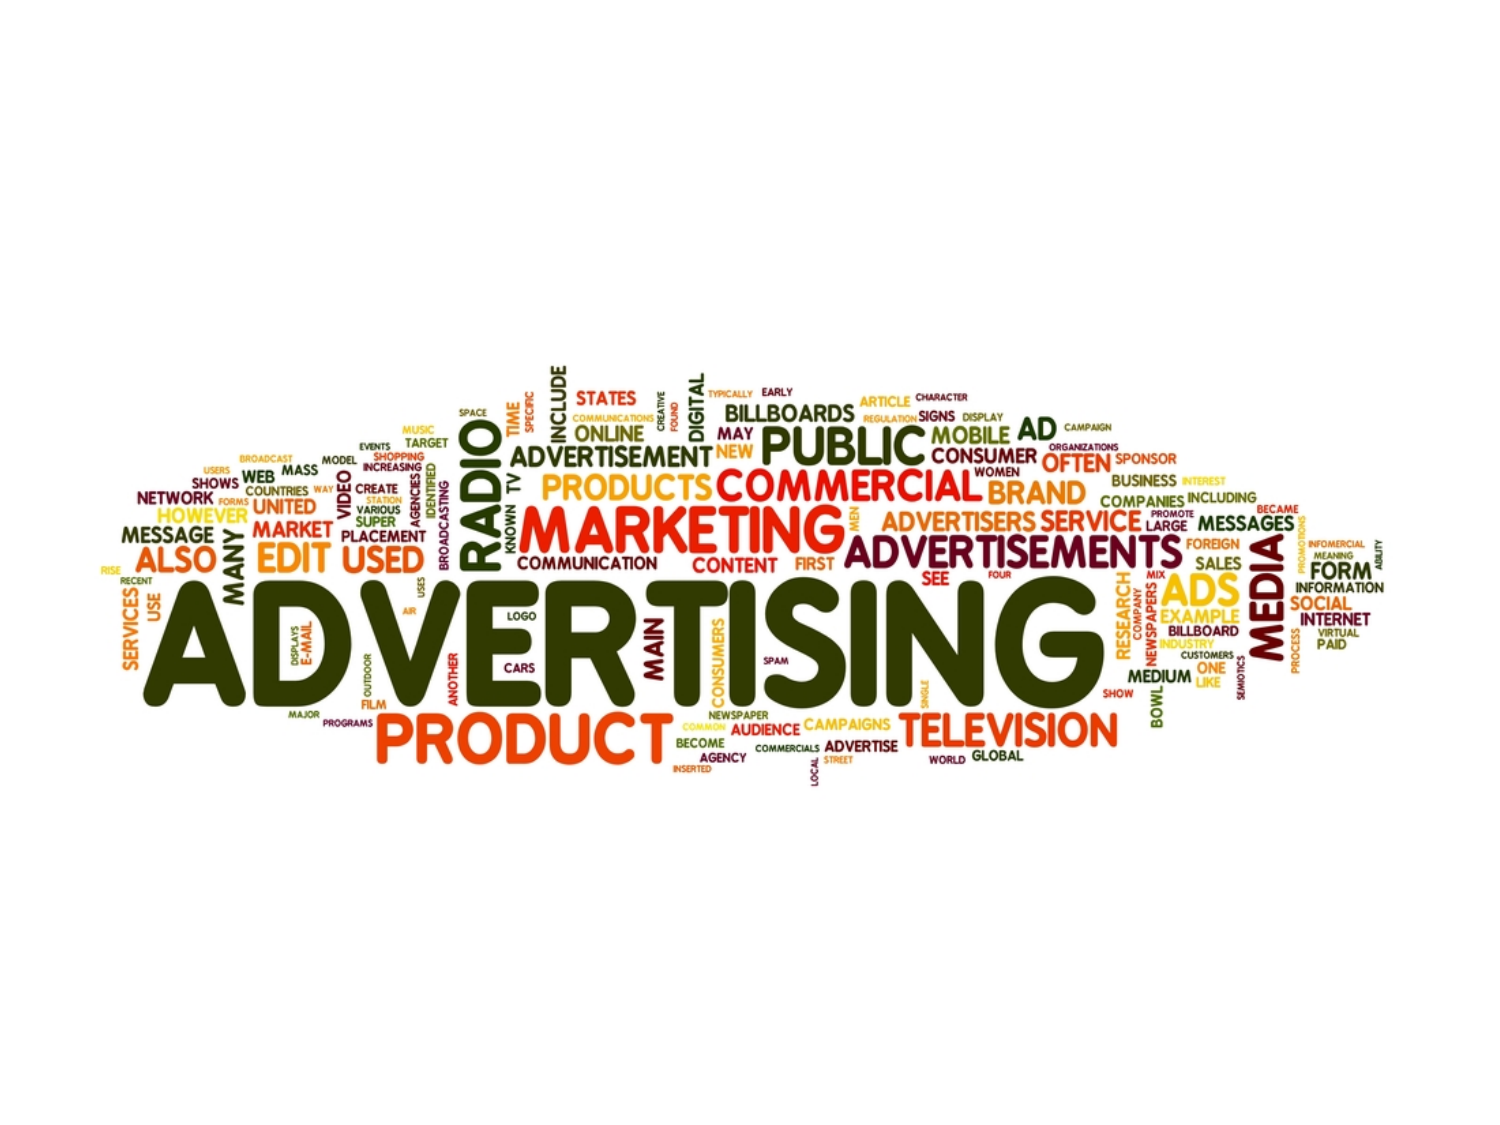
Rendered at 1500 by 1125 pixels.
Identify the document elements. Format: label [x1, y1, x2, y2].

picture [62, 212, 1426, 941]
